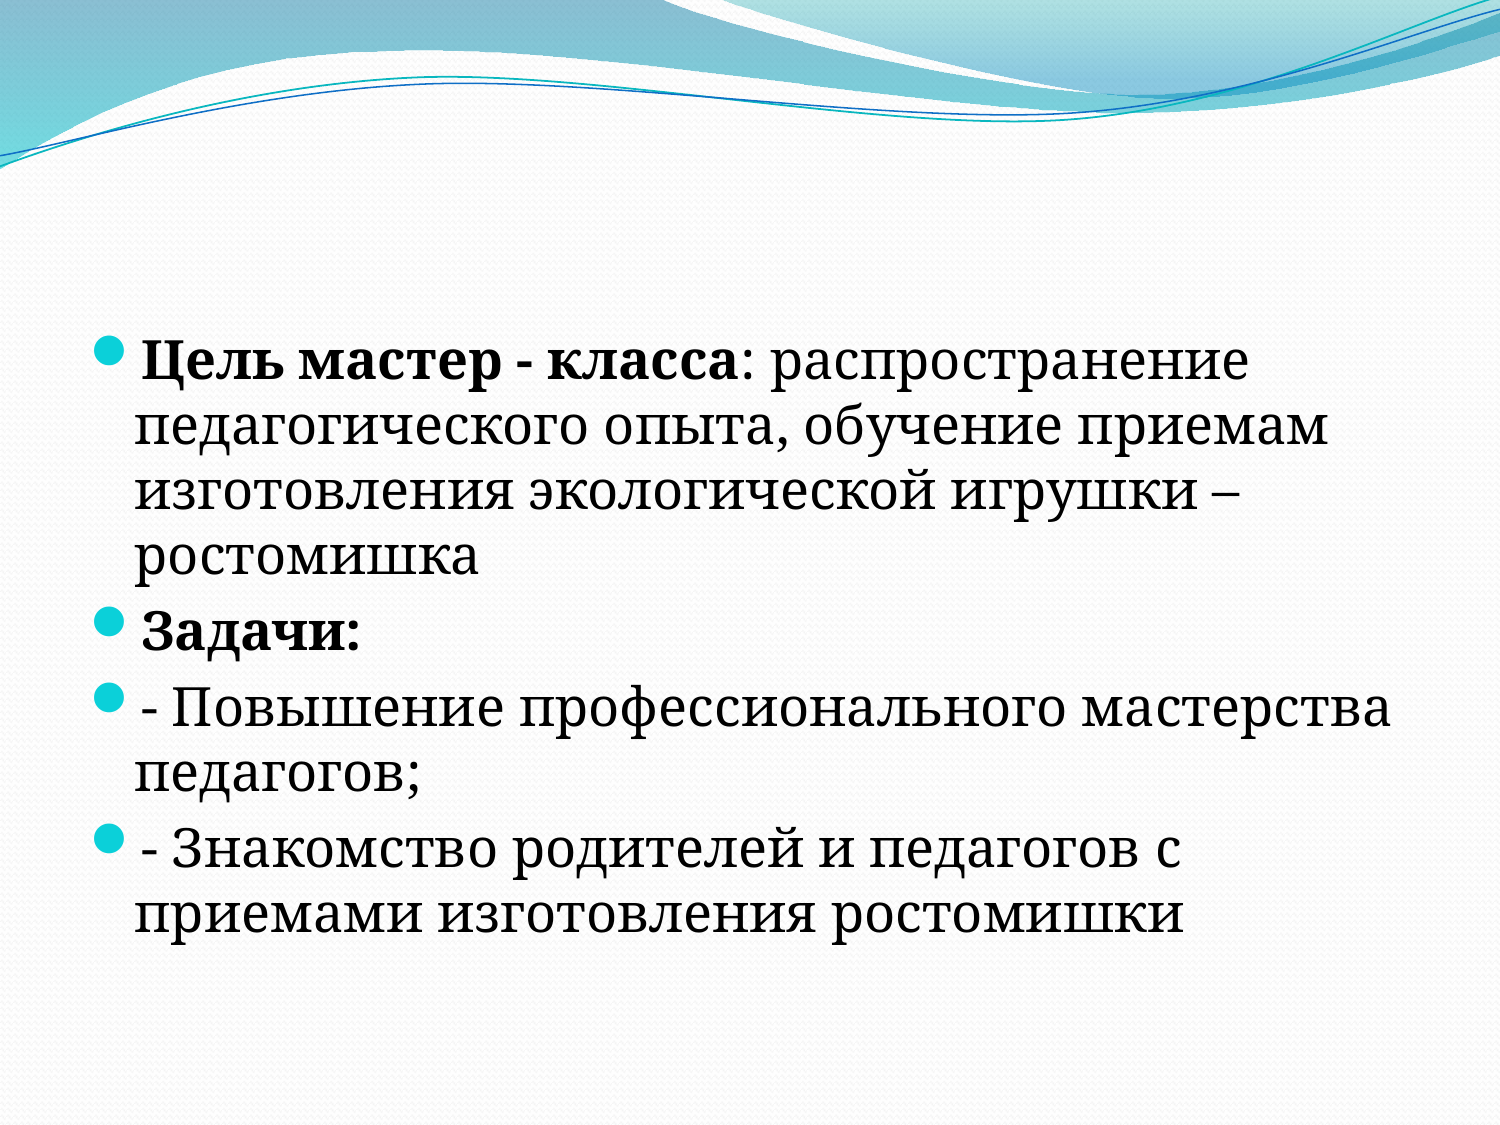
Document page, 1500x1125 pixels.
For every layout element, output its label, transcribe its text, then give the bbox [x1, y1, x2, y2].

list Цель мастер - класса: распространение педагогического опыта, обучение приемам изготовления экологической игрушки – ростомишка Задачи: - Повышение профессионального мастерства педагогов; - Знакомство родителей и педагогов с приемами изготовления ростомишки [75, 317, 1425, 1038]
